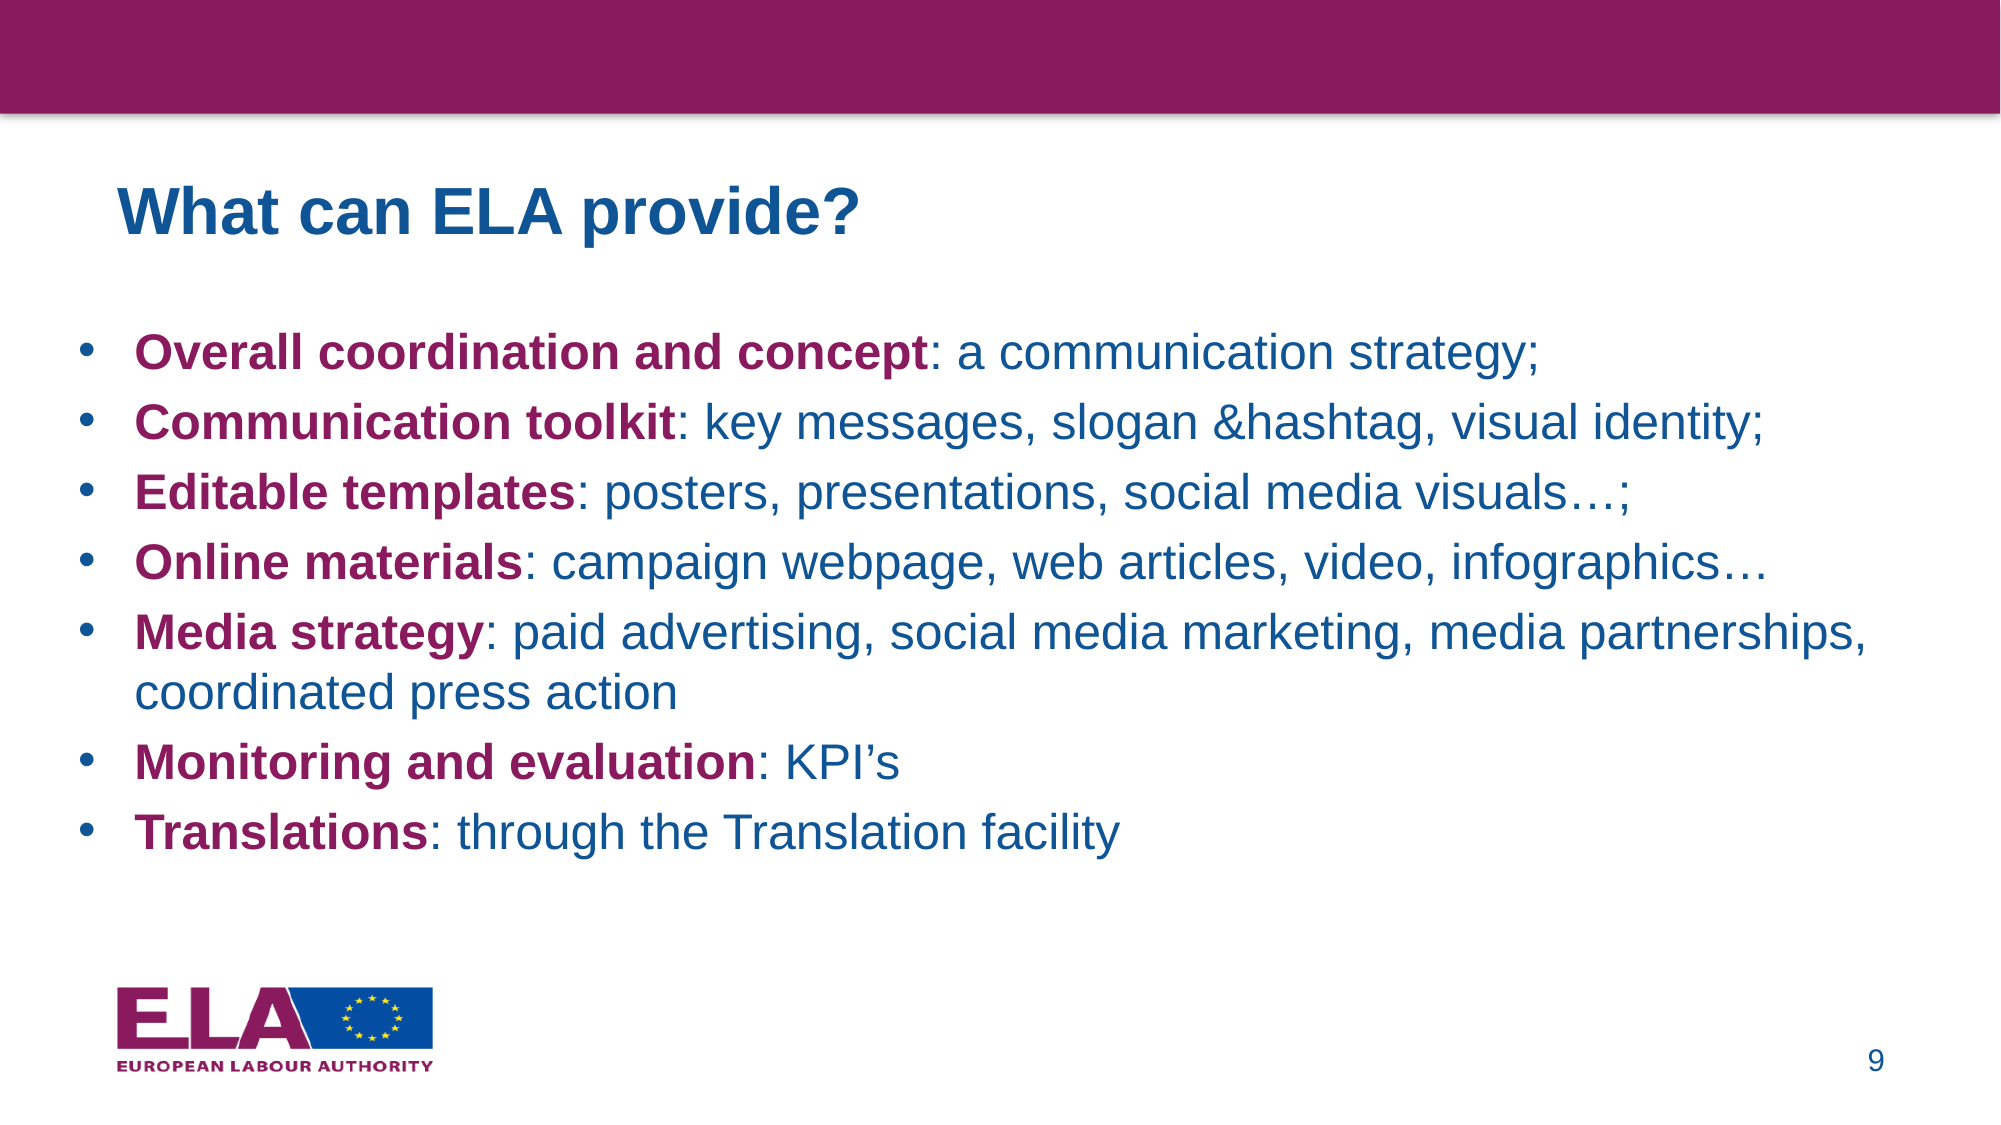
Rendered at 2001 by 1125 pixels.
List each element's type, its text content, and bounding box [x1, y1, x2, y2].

list Overall coordination and concept: a communication strategy; Communication toolkit: key messages, slogan &hashtag, visual identity; Editable templates: posters, presentations, social media visuals…; Online materials: campaign webpage, web articles, video, infographics… Media strategy: paid advertising, social media marketing, media partnerships, coordinated press action Monitoring and evaluation: KPI’s Translations: through the Translation facility [63, 312, 1942, 974]
slide_number 9 [1433, 1033, 1900, 1112]
title What can ELA provide? [102, 160, 1903, 312]
picture [117, 987, 433, 1072]
